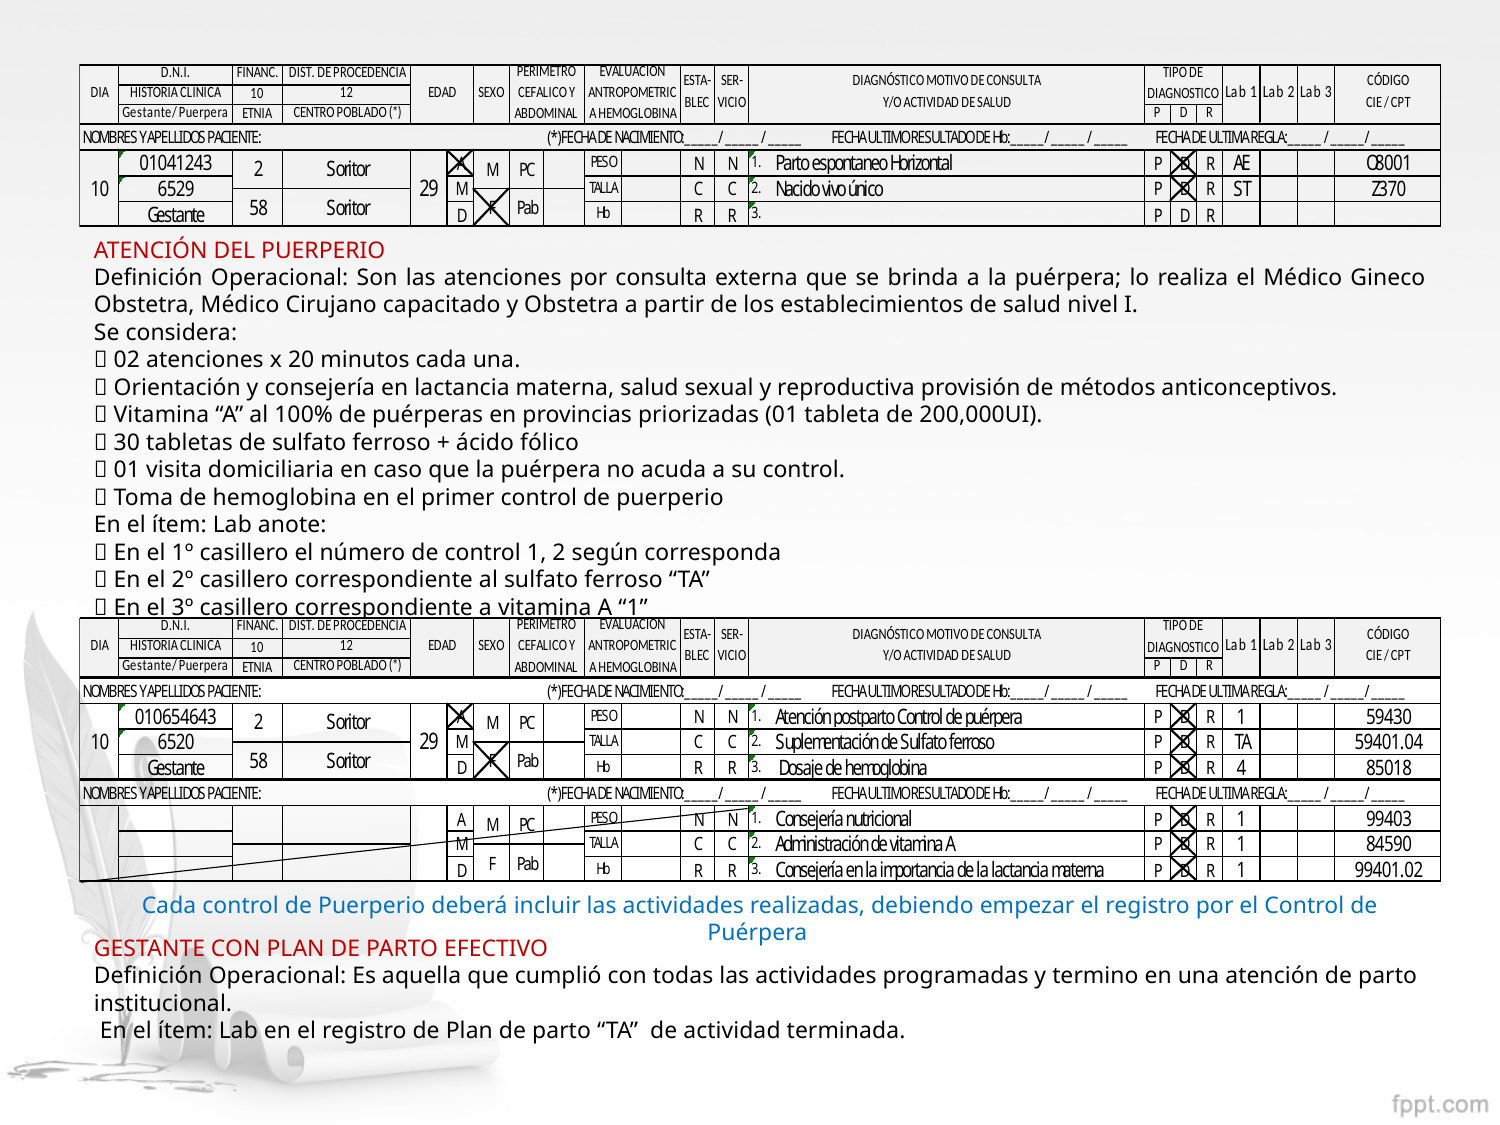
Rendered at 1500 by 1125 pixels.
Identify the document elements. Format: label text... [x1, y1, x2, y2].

picture [79, 64, 1442, 228]
text_box GESTANTE CON PLAN DE PARTO EFECTIVO Definición Operacional: Es aquella que cumplió con todas las actividades programadas y termino en una atención de parto institucional. En el ítem: Lab en el registro de Plan de parto “TA” de actividad terminada. [79, 926, 1442, 1051]
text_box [79, 617, 1442, 926]
text_box ATENCIÓN DEL PUERPERIO Definición Operacional: Son las atenciones por consulta externa que se brinda a la puérpera; lo realiza el Médico Gineco Obstetra, Médico Cirujano capacitado y Obstetra a partir de los establecimientos de salud nivel I. Se considera:  02 atenciones x 20 minutos cada una.  Orientación y consejería en lactancia materna, salud sexual y reproductiva provisión de métodos anticonceptivos.  Vitamina “A” al 100% de puérperas en provincias priorizadas (01 tableta de 200,000UI).  30 tabletas de sulfato ferroso + ácido fólico  01 visita domiciliaria en caso que la puérpera no acuda a su control.  Toma de hemoglobina en el primer control de puerperio En el ítem: Lab anote:  En el 1º casillero el número de control 1, 2 según corresponda  En el 2º casillero correspondiente al sulfato ferroso “TA”  En el 3º casillero correspondiente a vitamina A “1” [79, 228, 1442, 617]
